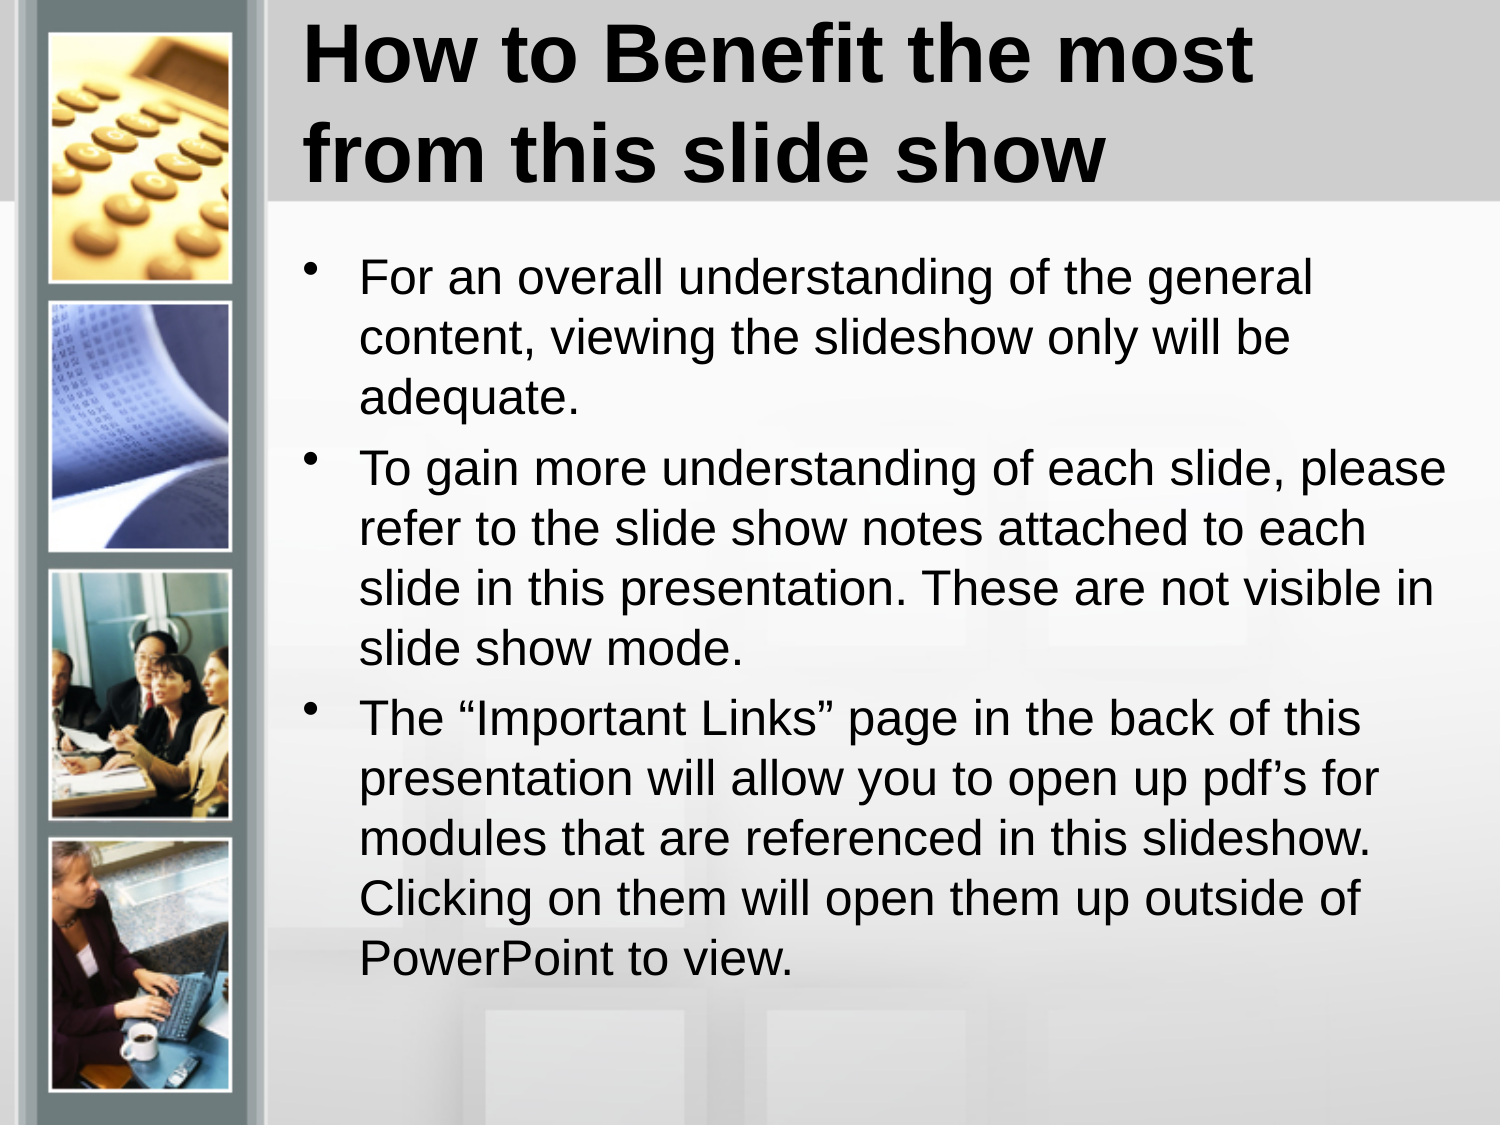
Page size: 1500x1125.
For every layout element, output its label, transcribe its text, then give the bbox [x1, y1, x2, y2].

title How to Benefit the most from this slide show [287, 5, 1475, 193]
picture [0, 0, 1500, 1125]
list For an overall understanding of the general content, viewing the slideshow only will be adequate. To gain more understanding of each slide, please refer to the slide show notes attached to each slide in this presentation. These are not visible in slide show mode. The “Important Links” page in the back of this presentation will allow you to open up pdf’s for modules that are referenced in this slideshow. Clicking on them will open them up outside of PowerPoint to view. [287, 237, 1475, 1075]
